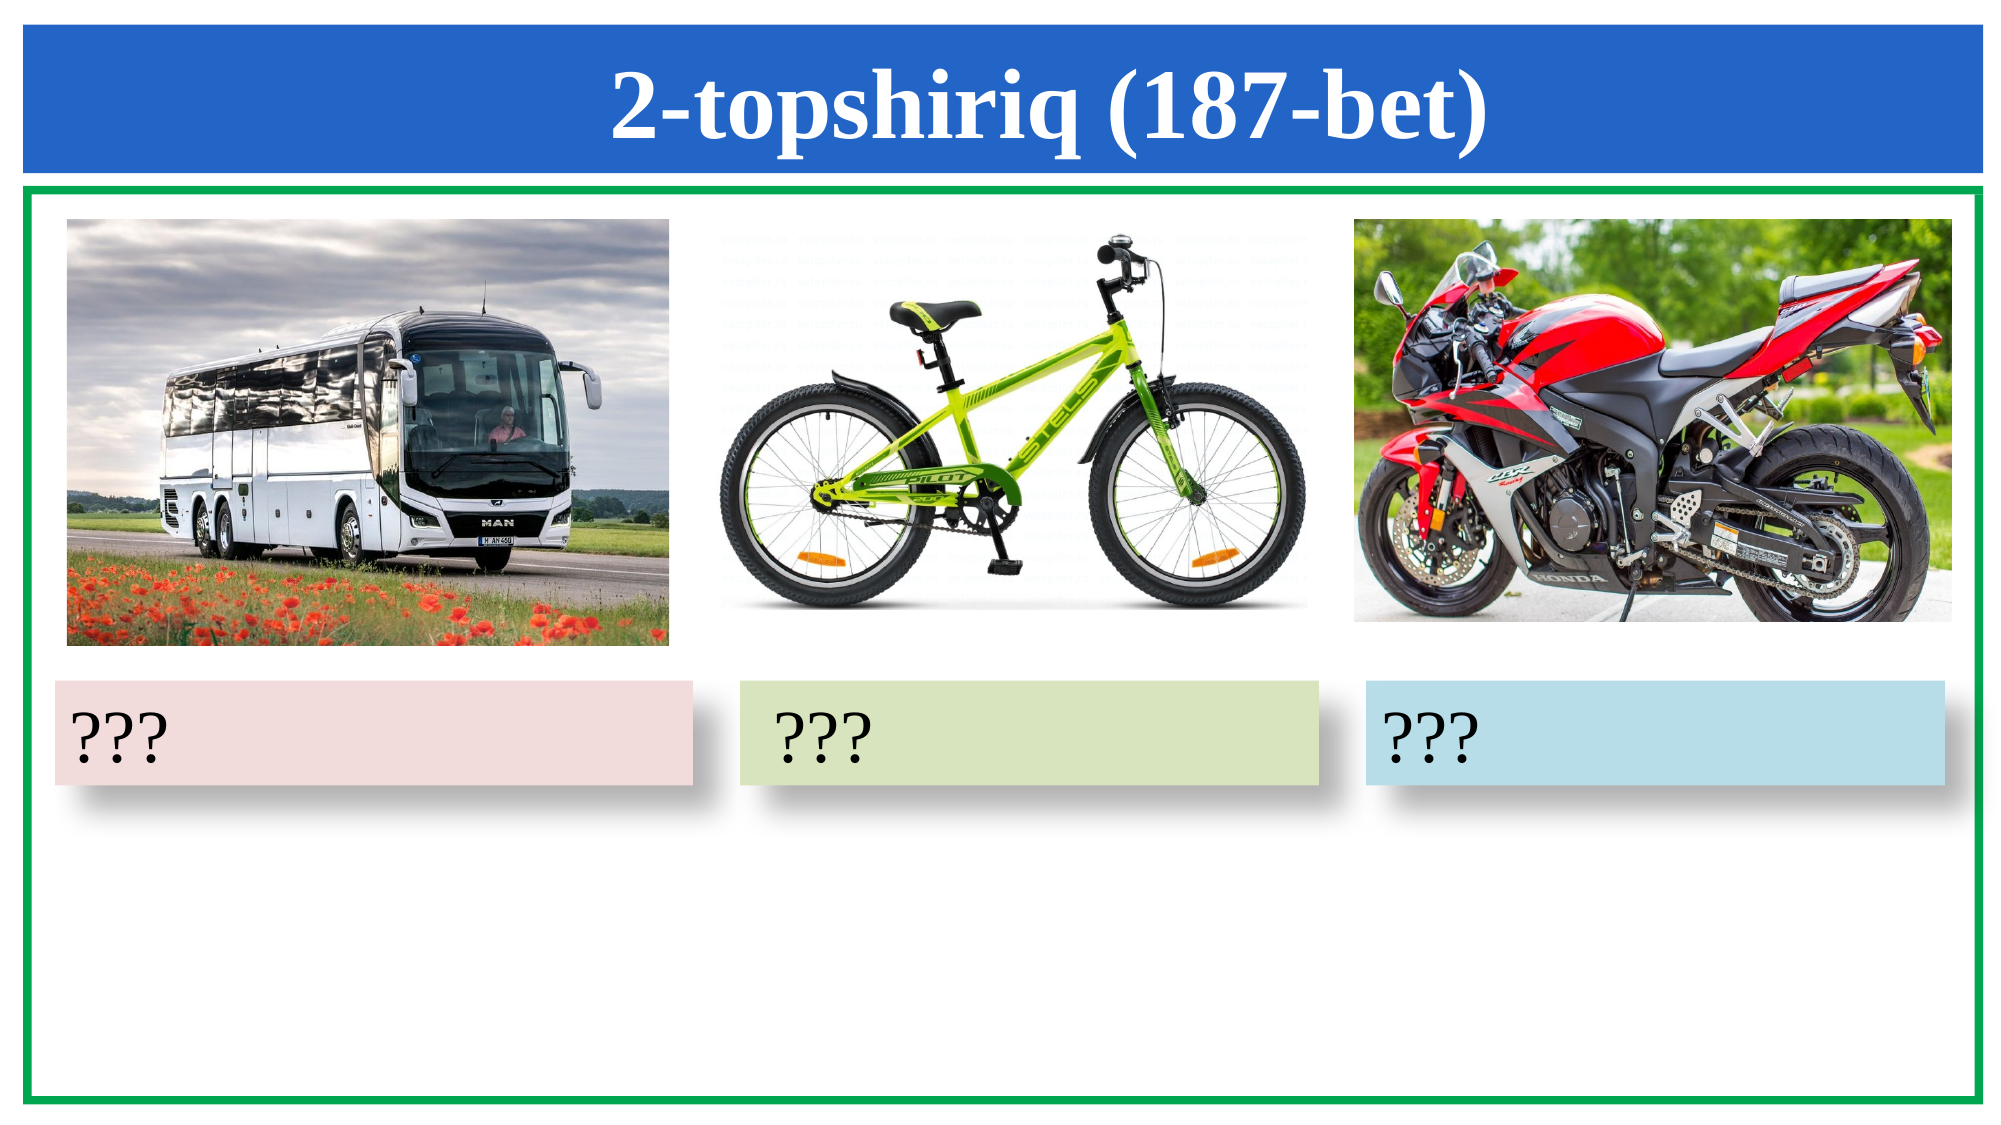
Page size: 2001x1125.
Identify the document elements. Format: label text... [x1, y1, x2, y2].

text_box ??? [740, 680, 1319, 786]
text_box ??? [55, 680, 693, 786]
picture [66, 219, 670, 646]
picture [716, 231, 1308, 610]
text_box ??? [1366, 680, 1945, 786]
text_box 2-topshiriq (187-bet) [31, 30, 1969, 166]
picture [1354, 219, 1952, 622]
